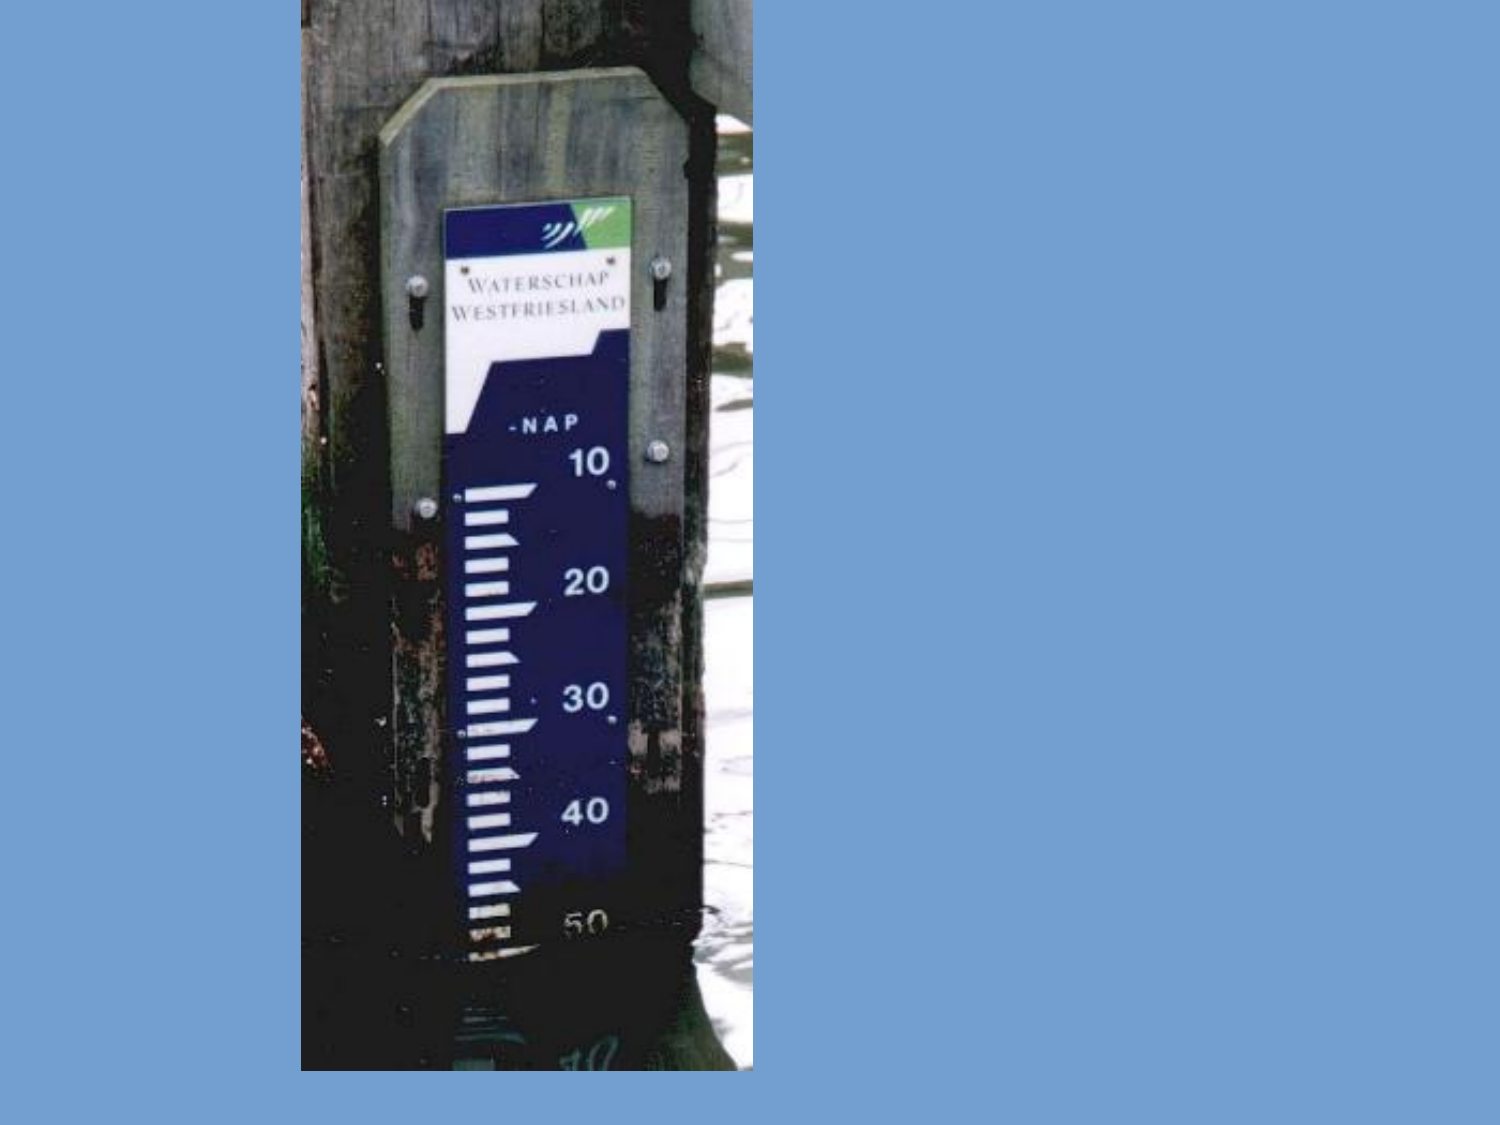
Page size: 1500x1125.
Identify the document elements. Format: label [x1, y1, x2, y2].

picture [300, 0, 753, 1071]
